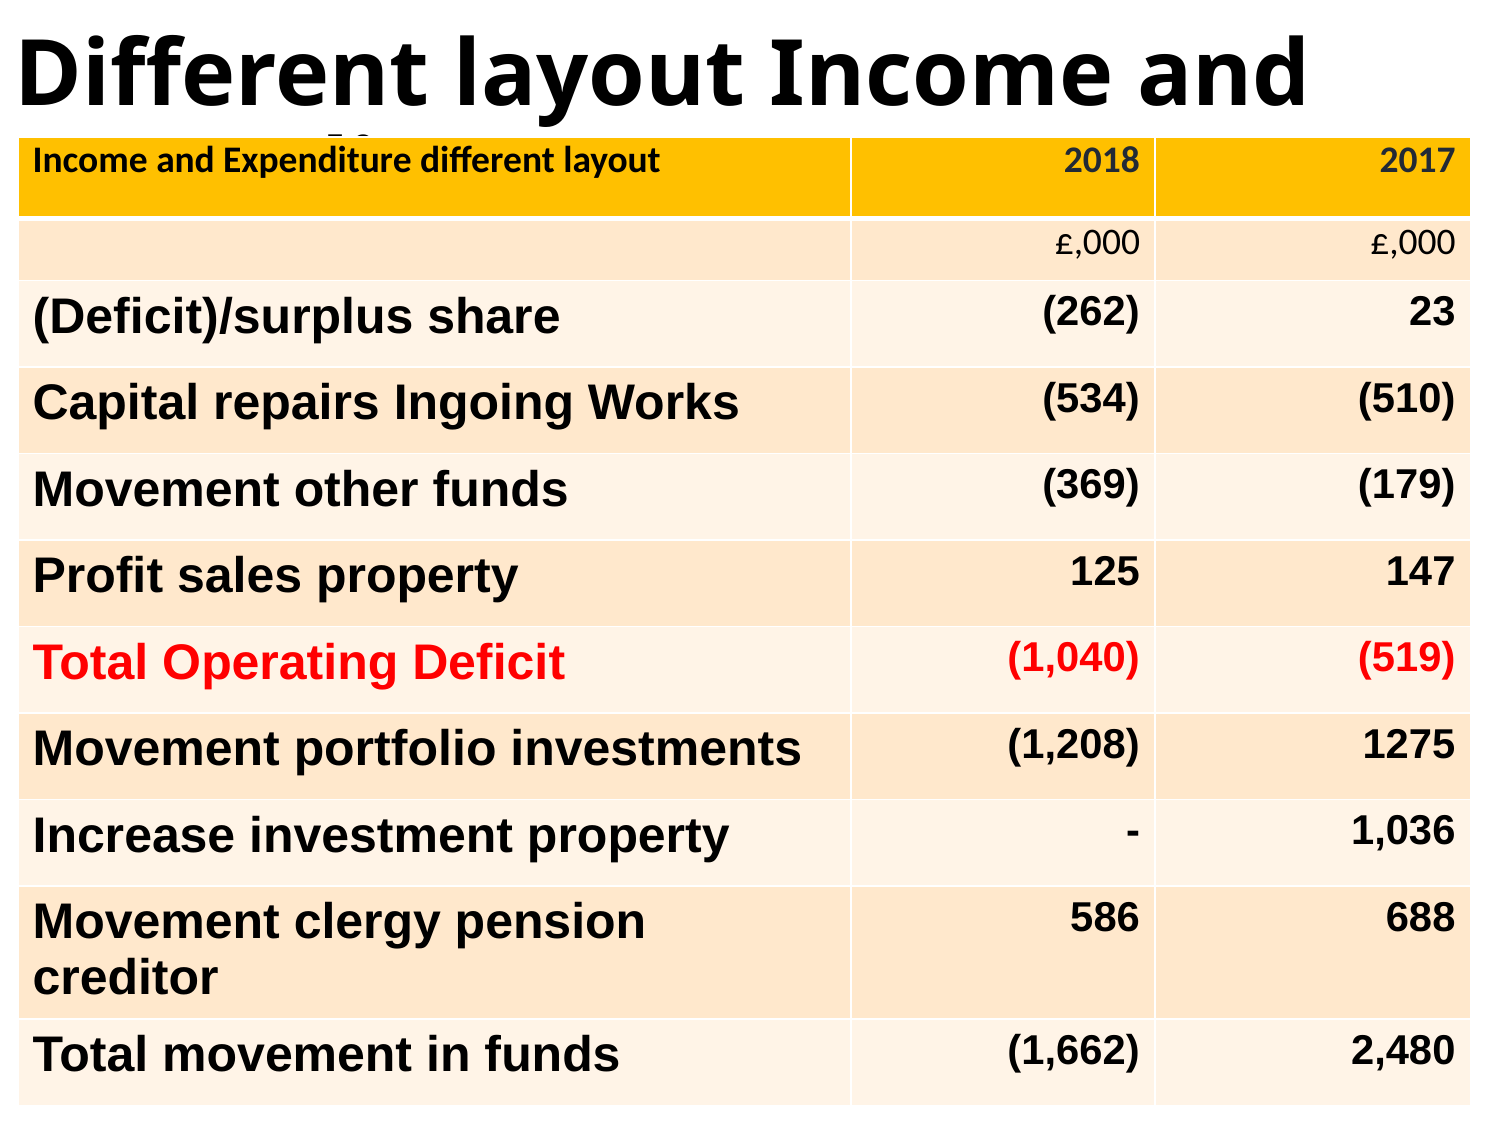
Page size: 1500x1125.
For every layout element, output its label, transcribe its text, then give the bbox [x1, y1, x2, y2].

table_cell £,000 [852, 221, 1154, 280]
table_header Income and Expenditure different layout [19, 138, 850, 216]
table_cell Profit sales property [19, 541, 850, 626]
table_cell (534) [852, 368, 1154, 453]
table_cell (1,662) [852, 1020, 1154, 1105]
table_cell Capital repairs Ingoing Works [19, 368, 850, 453]
table_cell (179) [1156, 454, 1470, 539]
table_cell [19, 221, 850, 280]
table_cell Movement portfolio investments [19, 714, 850, 799]
table_cell Total movement in funds [19, 1020, 850, 1105]
table_cell 125 [852, 541, 1154, 626]
table_cell 688 [1156, 887, 1470, 1018]
table_cell (369) [852, 454, 1154, 539]
table_header 2017 [1156, 138, 1470, 216]
table_cell 23 [1156, 281, 1470, 366]
table_cell (510) [1156, 368, 1470, 453]
table_cell 1,036 [1156, 800, 1470, 885]
table_cell Movement clergy pension creditor [19, 887, 850, 1018]
table_cell (262) [852, 281, 1154, 366]
table_cell (519) [1156, 627, 1470, 712]
table_cell 586 [852, 887, 1154, 1018]
table_cell (Deficit)/surplus share [19, 281, 850, 366]
table_cell 2,480 [1156, 1020, 1470, 1105]
title Different layout Income and Expenditure [0, 19, 1495, 138]
table_cell - [852, 800, 1154, 885]
table_header 2018 [852, 138, 1154, 216]
table_cell Movement other funds [19, 454, 850, 539]
table_cell 147 [1156, 541, 1470, 626]
table_cell 1275 [1156, 714, 1470, 799]
table_cell £,000 [1156, 221, 1470, 280]
table_cell (1,040) [852, 627, 1154, 712]
table_cell Total Operating Deficit [19, 627, 850, 712]
table_cell Increase investment property [19, 800, 850, 885]
table_cell (1,208) [852, 714, 1154, 799]
